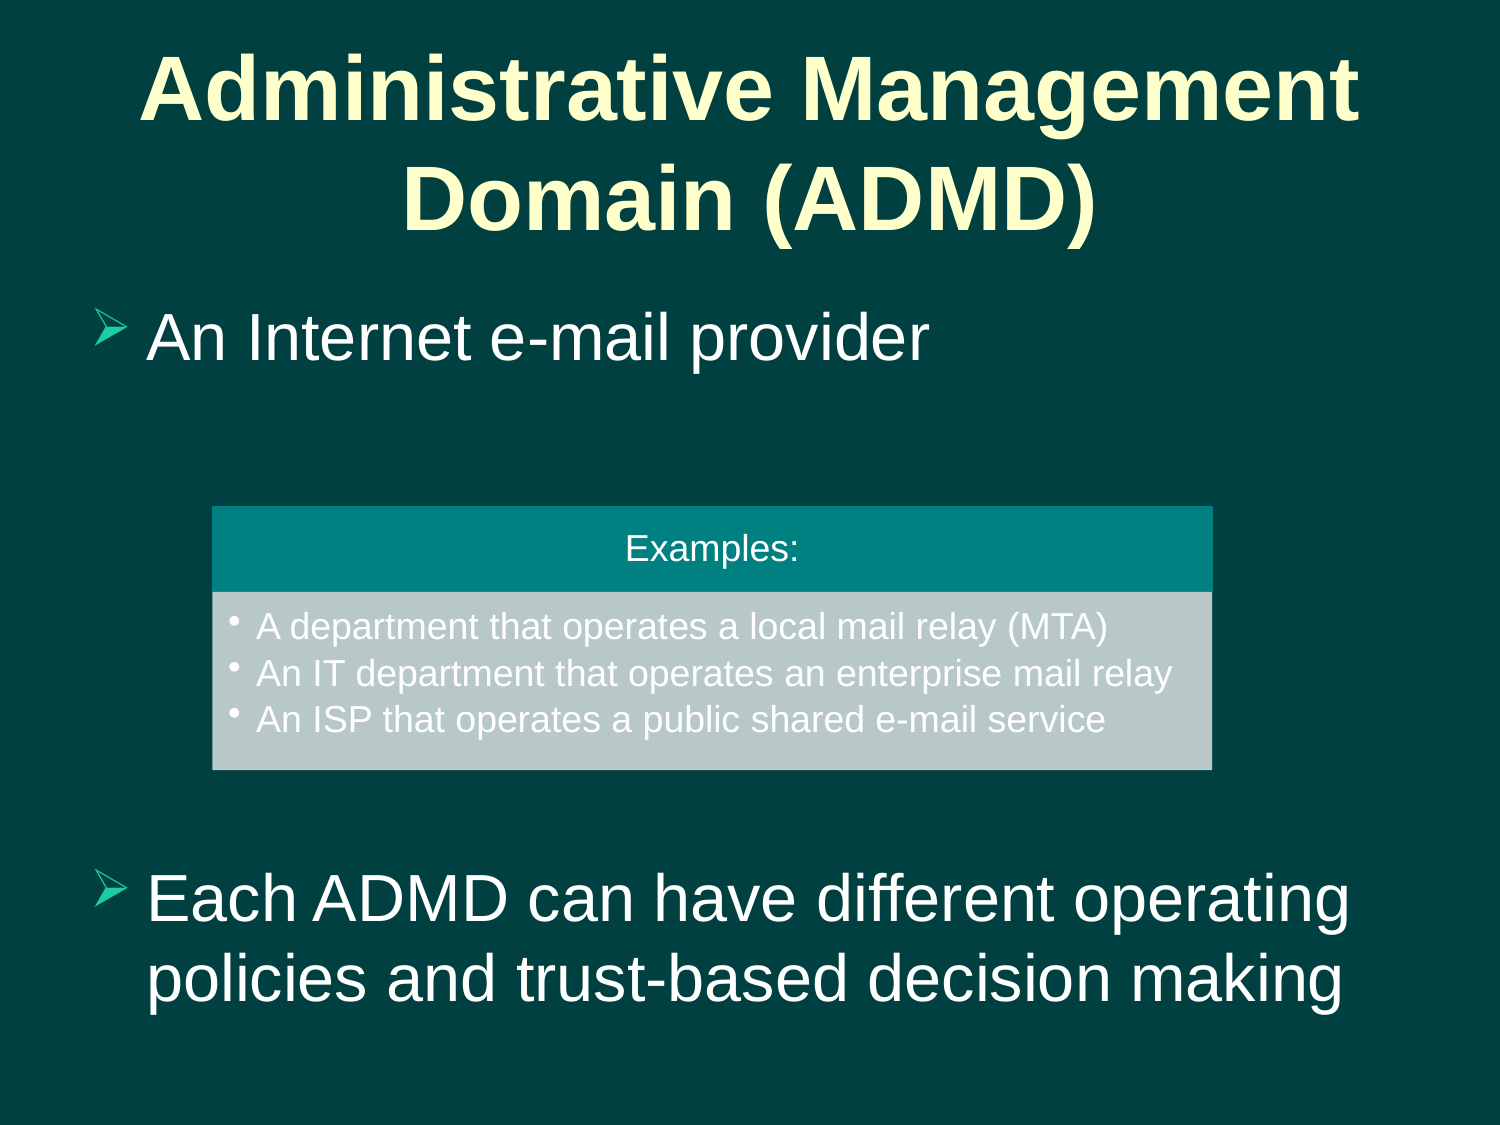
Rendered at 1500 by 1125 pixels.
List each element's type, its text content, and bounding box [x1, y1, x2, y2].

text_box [212, 478, 1213, 799]
list An Internet e-mail provider Each ADMD can have different operating policies and trust-based decision making [74, 286, 1426, 1090]
title Administrative Management Domain (ADMD) [74, 45, 1426, 233]
